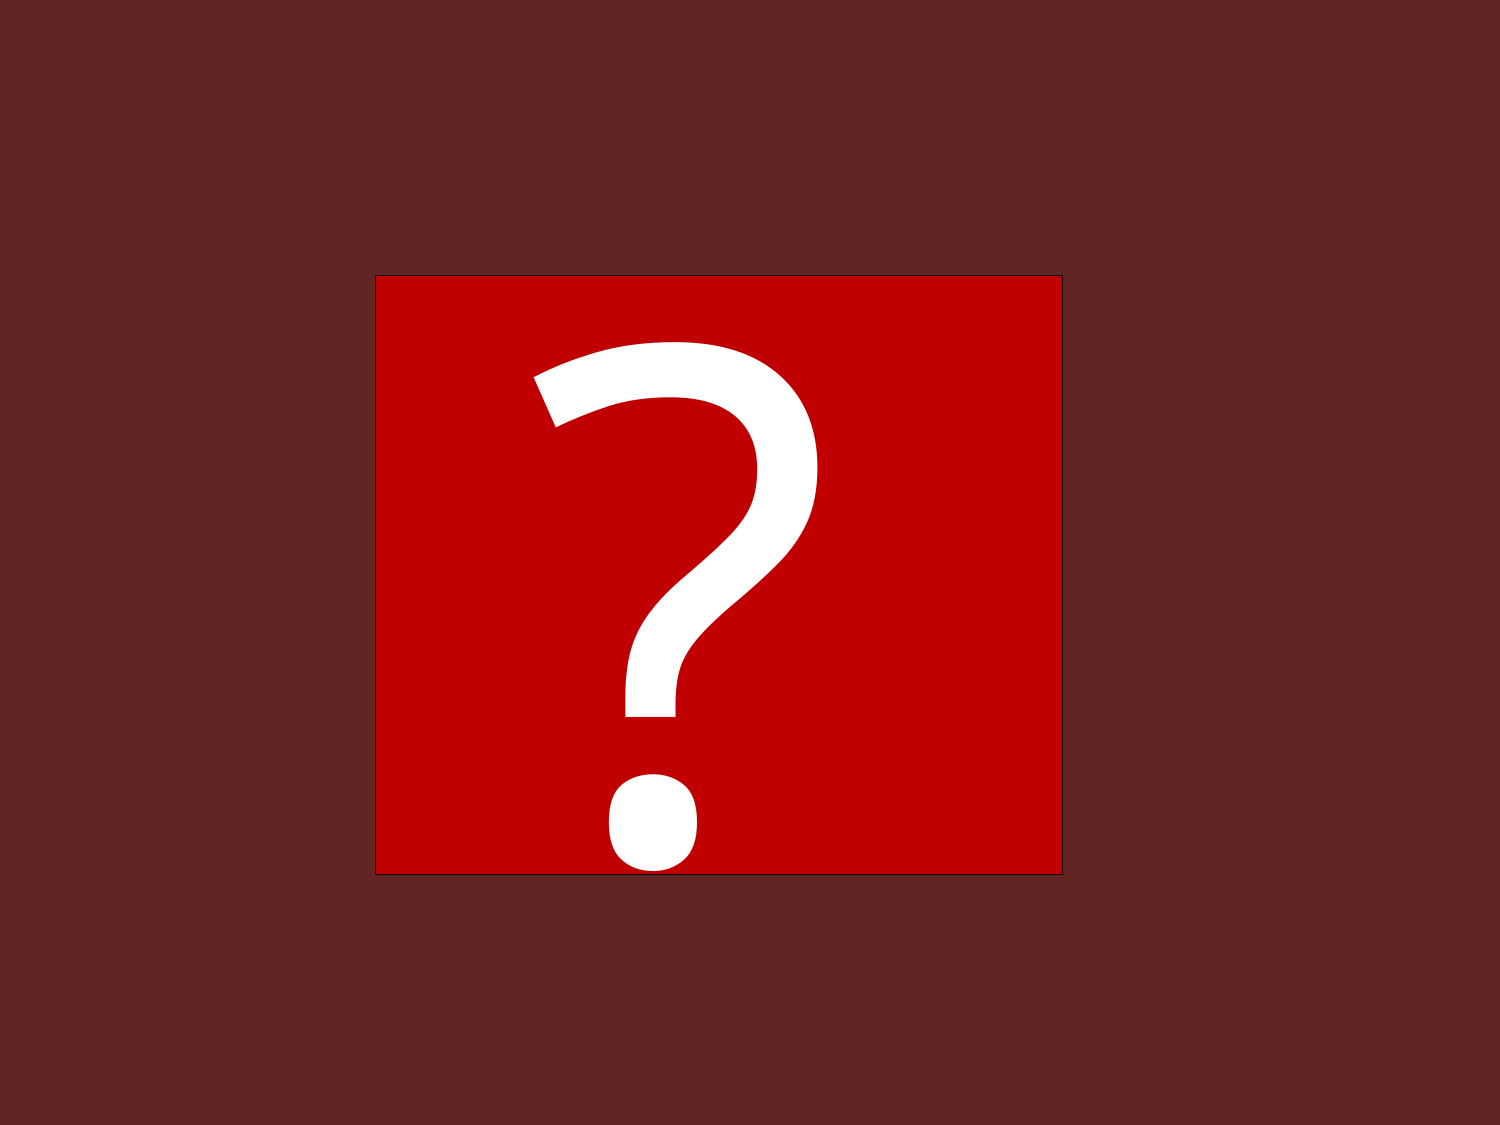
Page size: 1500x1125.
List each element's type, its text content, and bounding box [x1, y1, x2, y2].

title ? [375, 275, 1063, 875]
